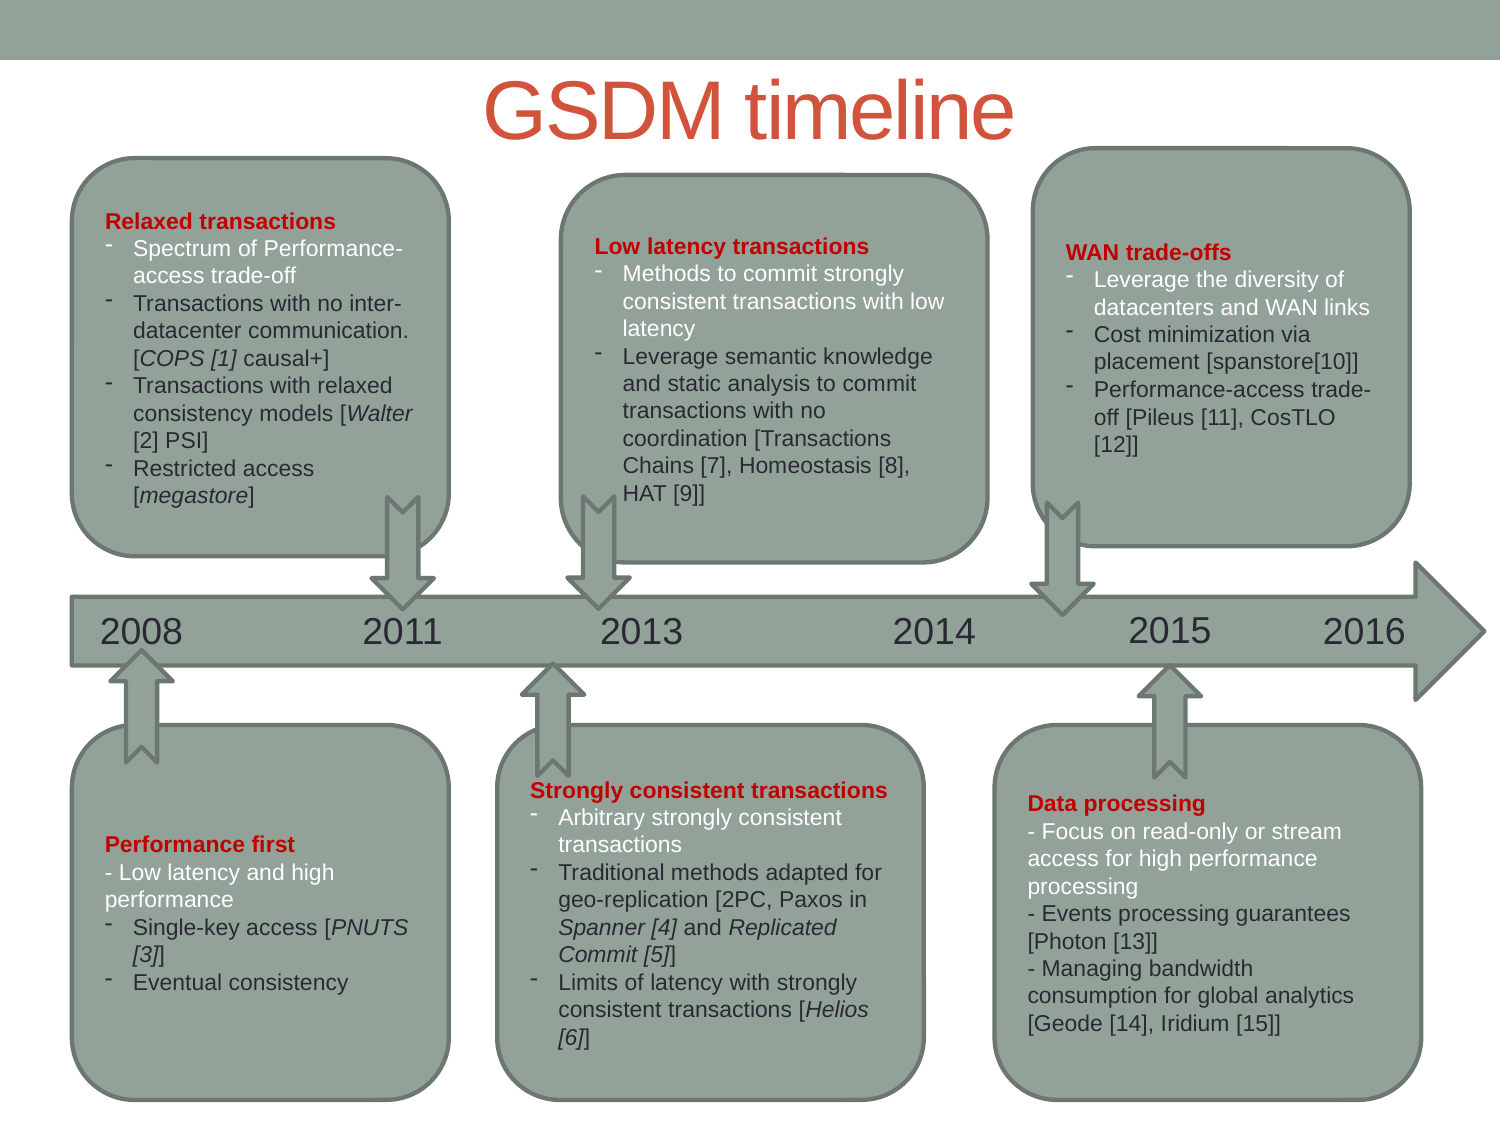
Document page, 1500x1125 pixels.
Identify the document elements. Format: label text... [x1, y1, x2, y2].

text_box Performance first - Low latency and high performance Single-key access [PNUTS [3]] Eventual consistency [69, 722, 451, 1103]
text_box WAN trade-offs Leverage the diversity of datacenters and WAN links Cost minimization via placement [spanstore[10]] Performance-access trade-off [Pileus [11], CosTLO [12]] [1030, 145, 1412, 549]
text_box 2015 [1113, 598, 1227, 659]
text_box [565, 494, 632, 612]
text_box Relaxed transactions Spectrum of Performance-access trade-off Transactions with no inter-datacenter communication. [COPS [1] causal+] Transactions with relaxed consistency models [Walter [2] PSI] Restricted access [megastore] [69, 155, 451, 559]
text_box [1136, 662, 1204, 780]
text_box Low latency transactions Methods to commit strongly consistent transactions with low latency Leverage semantic knowledge and static analysis to commit transactions with no coordination [Transactions Chains [7], Homeostasis [8], HAT [9]] [558, 172, 990, 565]
text_box 2014 [877, 599, 991, 660]
text_box [108, 647, 175, 765]
text_box Data processing - Focus on read-only or stream access for high performance processing - Events processing guarantees [Photon [13]] - Managing bandwidth consumption for global analytics [Geode [14], Iridium [15]] [992, 722, 1424, 1103]
text_box 2016 [1308, 599, 1421, 660]
text_box 2008 [85, 599, 198, 660]
text_box 2011 [347, 599, 458, 660]
text_box [1029, 500, 1096, 618]
text_box [519, 661, 587, 778]
text_box [369, 494, 436, 612]
text_box 2013 [585, 599, 698, 660]
text_box [69, 560, 1487, 702]
title GSDM timeline [75, 24, 1425, 188]
text_box Strongly consistent transactions Arbitrary strongly consistent transactions Traditional methods adapted for geo-replication [2PC, Paxos in Spanner [4] and Replicated Commit [5]] Limits of latency with strongly consistent transactions [Helios [6]] [495, 722, 927, 1103]
